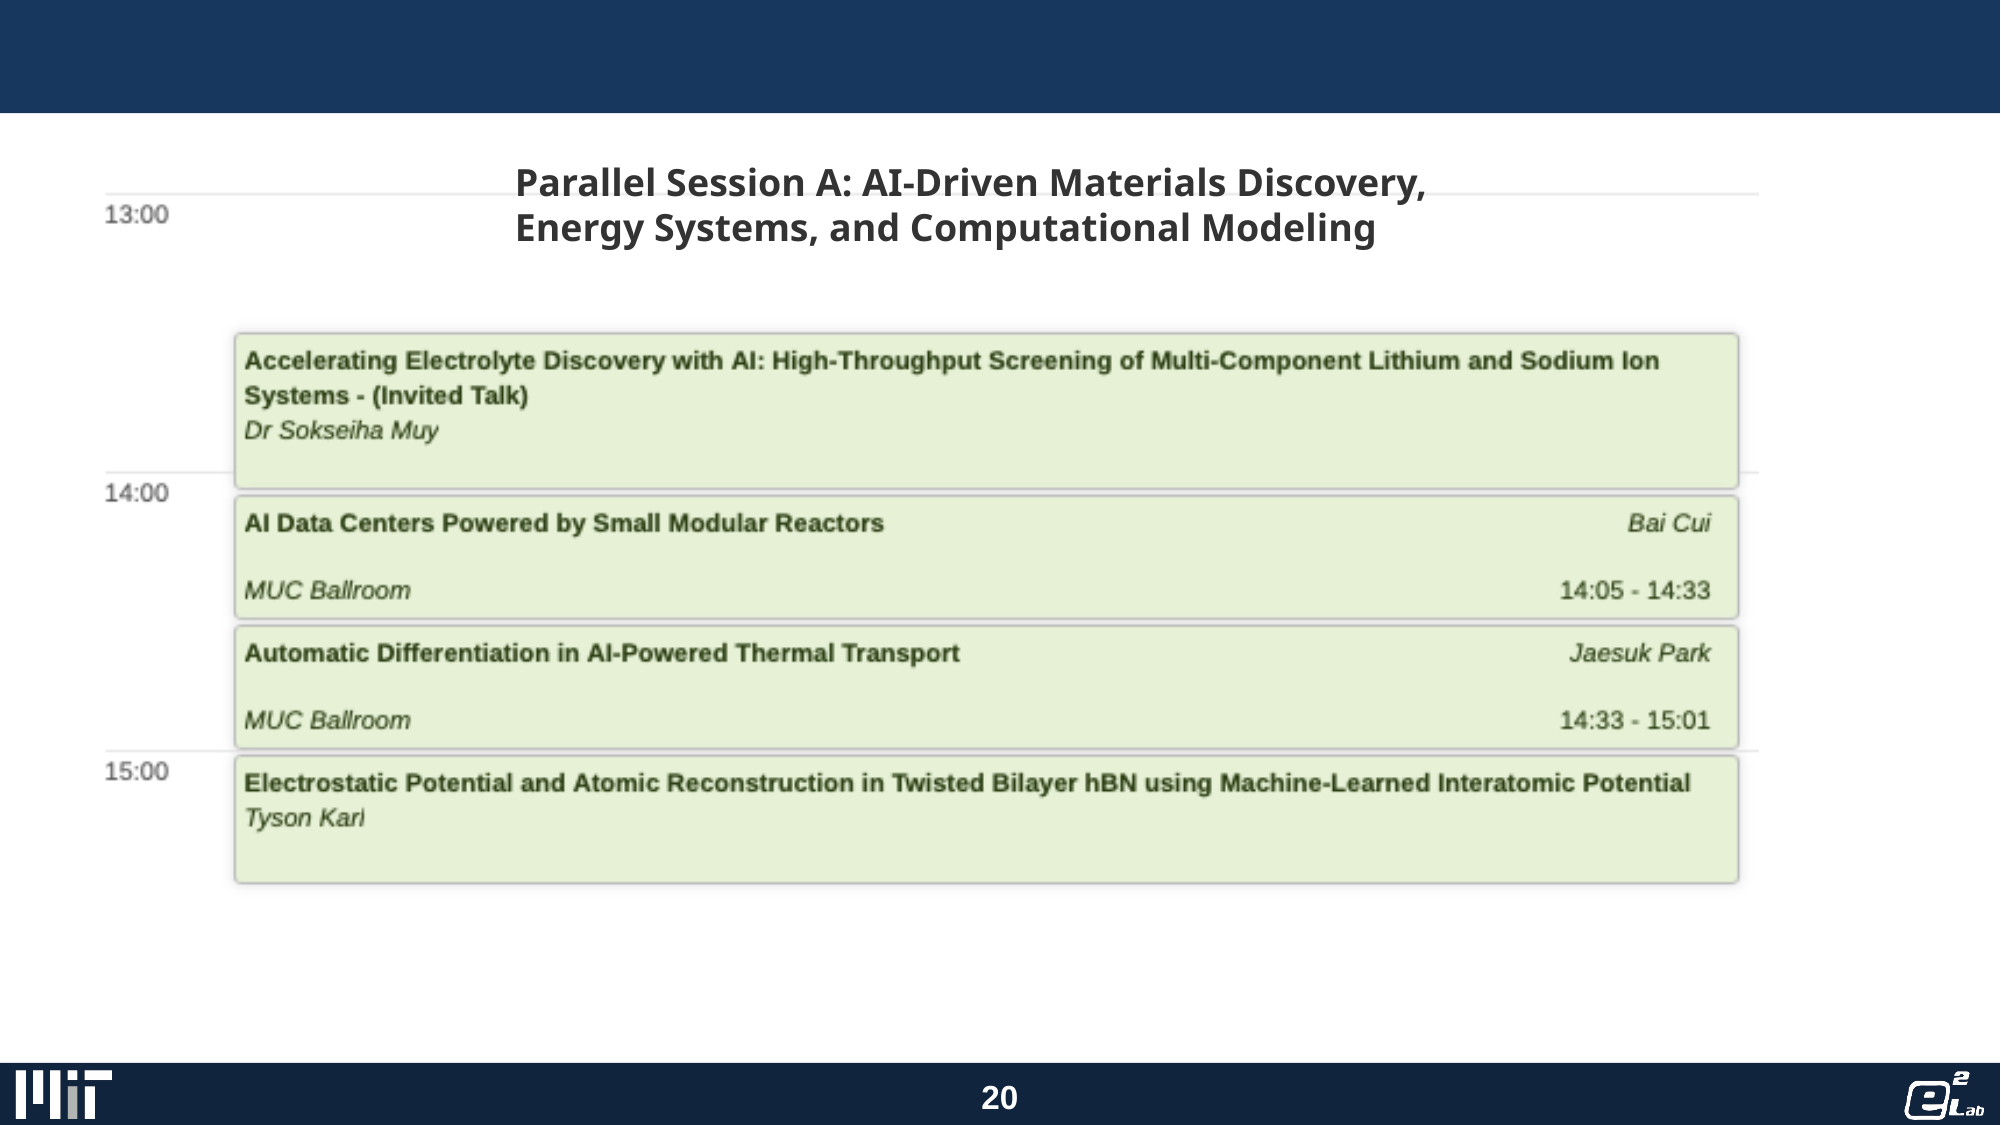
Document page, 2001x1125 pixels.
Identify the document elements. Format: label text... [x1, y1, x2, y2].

picture [1904, 1071, 1984, 1120]
picture [15, 1070, 112, 1119]
picture [97, 189, 1759, 907]
text_box Parallel Session A: AI-Driven Materials Discovery, Energy Systems, and Computational Modeling [500, 151, 1500, 187]
